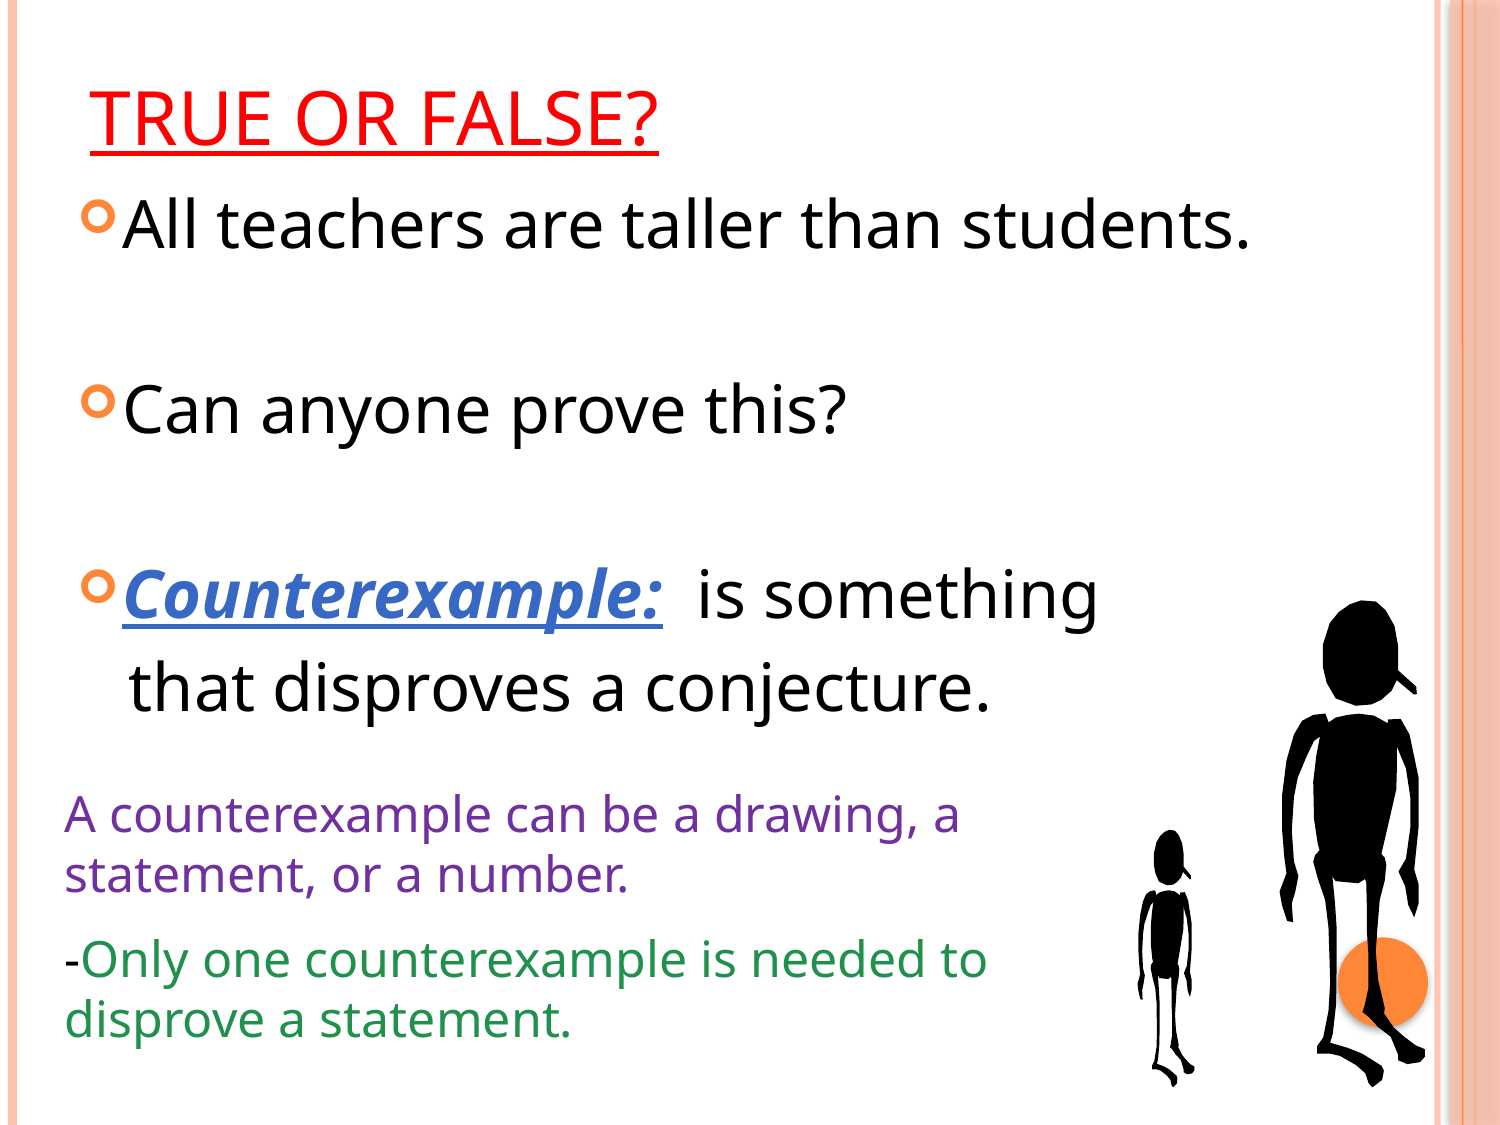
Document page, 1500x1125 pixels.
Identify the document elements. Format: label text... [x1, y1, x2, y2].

text_box A counterexample can be a drawing, a statement, or a number. -Only one counterexample is needed to disprove a statement. [50, 774, 1125, 1055]
title True or False? [75, 45, 1300, 175]
picture [1136, 599, 1426, 1088]
list All teachers are taller than students. Can anyone prove this? Counterexample: is something that disproves a conjecture. [62, 174, 1288, 975]
